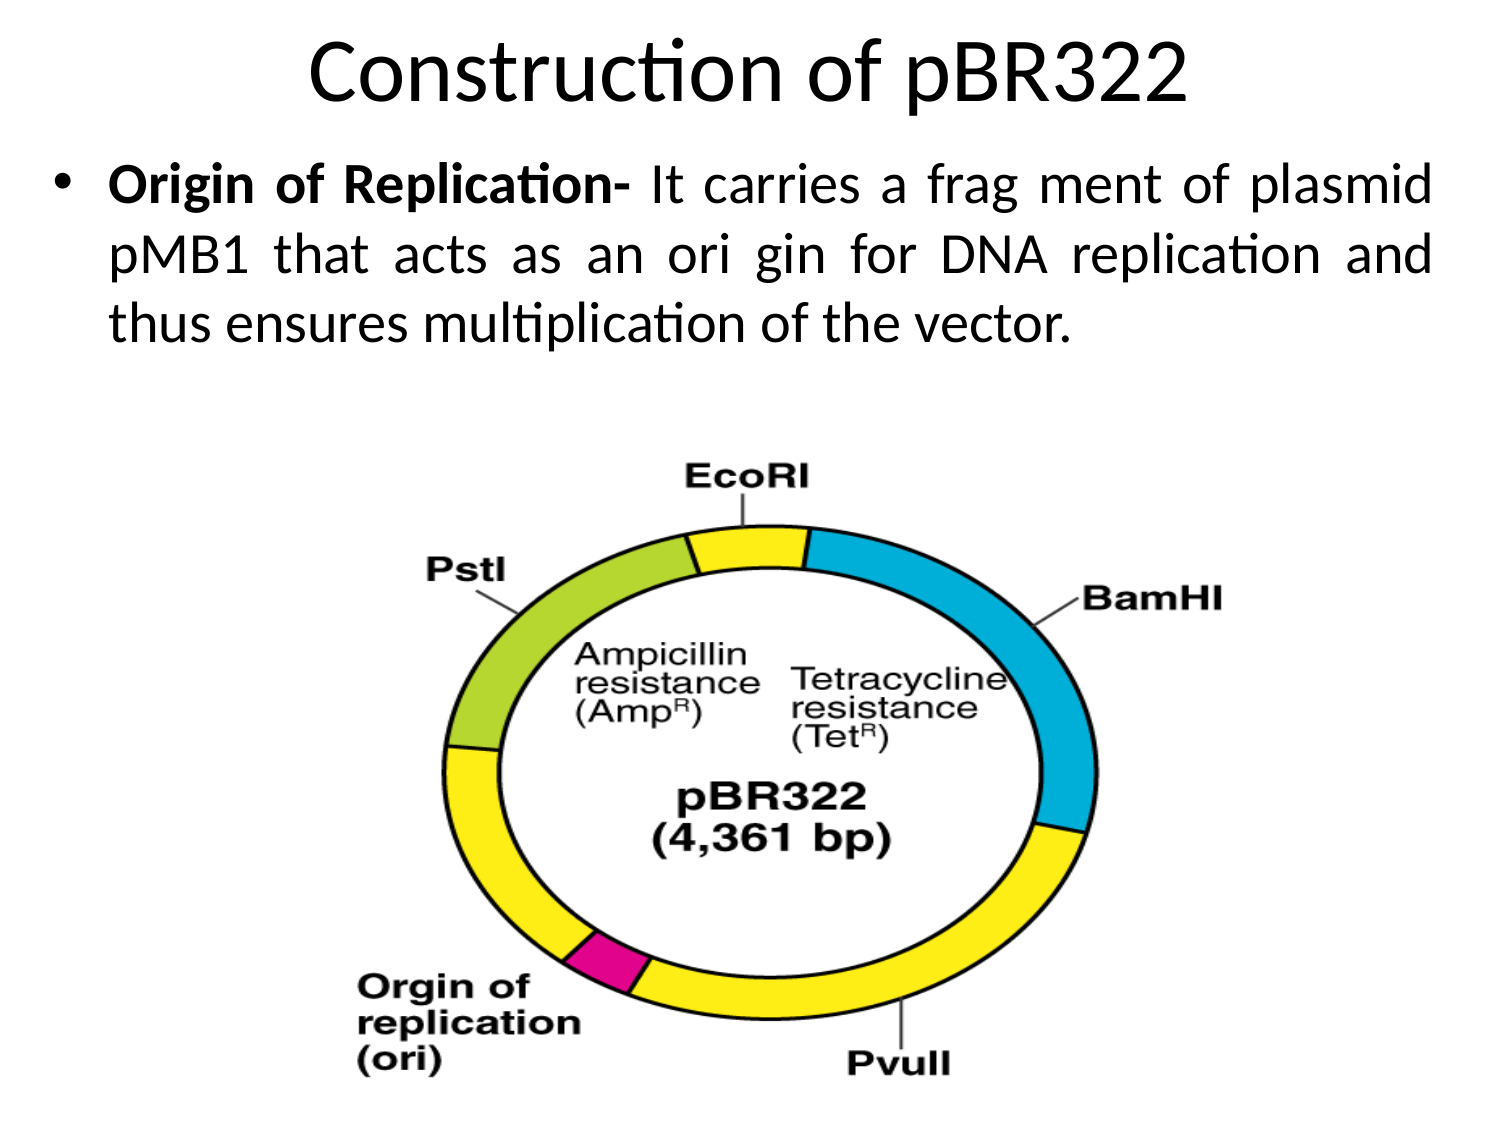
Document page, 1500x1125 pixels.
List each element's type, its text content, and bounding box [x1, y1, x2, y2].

title Construction of pBR322 [75, 0, 1425, 130]
list Origin of Replication- It carries a frag ment of plasmid pMB1 that acts as an ori gin for DNA replication and thus ensures multiplication of the vector. [37, 137, 1450, 400]
picture [162, 399, 1376, 1125]
